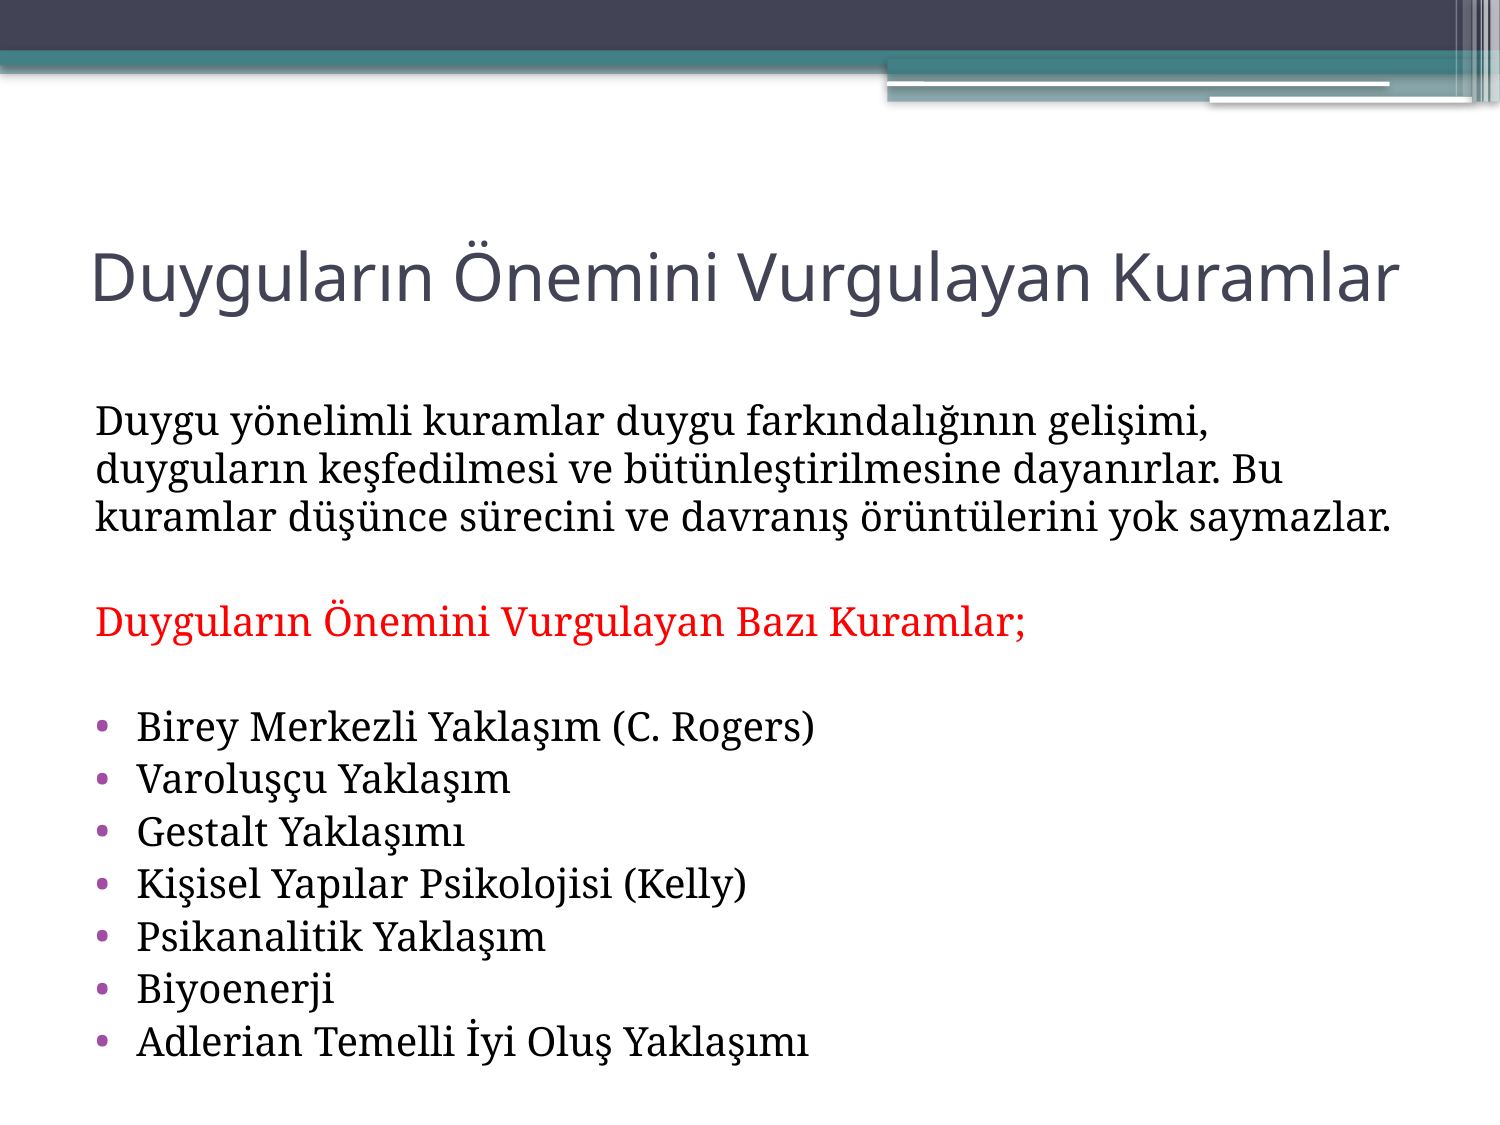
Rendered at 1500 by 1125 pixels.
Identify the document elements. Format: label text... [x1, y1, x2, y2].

list Duygu yönelimli kuramlar duygu farkındalığının gelişimi, duyguların keşfedilmesi ve bütünleştirilmesine dayanırlar. Bu kuramlar düşünce sürecini ve davranış örüntülerini yok saymazlar. Duyguların Önemini Vurgulayan Bazı Kuramlar; Birey Merkezli Yaklaşım (C. Rogers) Varoluşçu Yaklaşım Gestalt Yaklaşımı Kişisel Yapılar Psikolojisi (Kelly) Psikanalitik Yaklaşım Biyoenerji Adlerian Temelli İyi Oluş Yaklaşımı [62, 387, 1425, 1079]
title Duyguların Önemini Vurgulayan Kuramlar [75, 187, 1425, 363]
